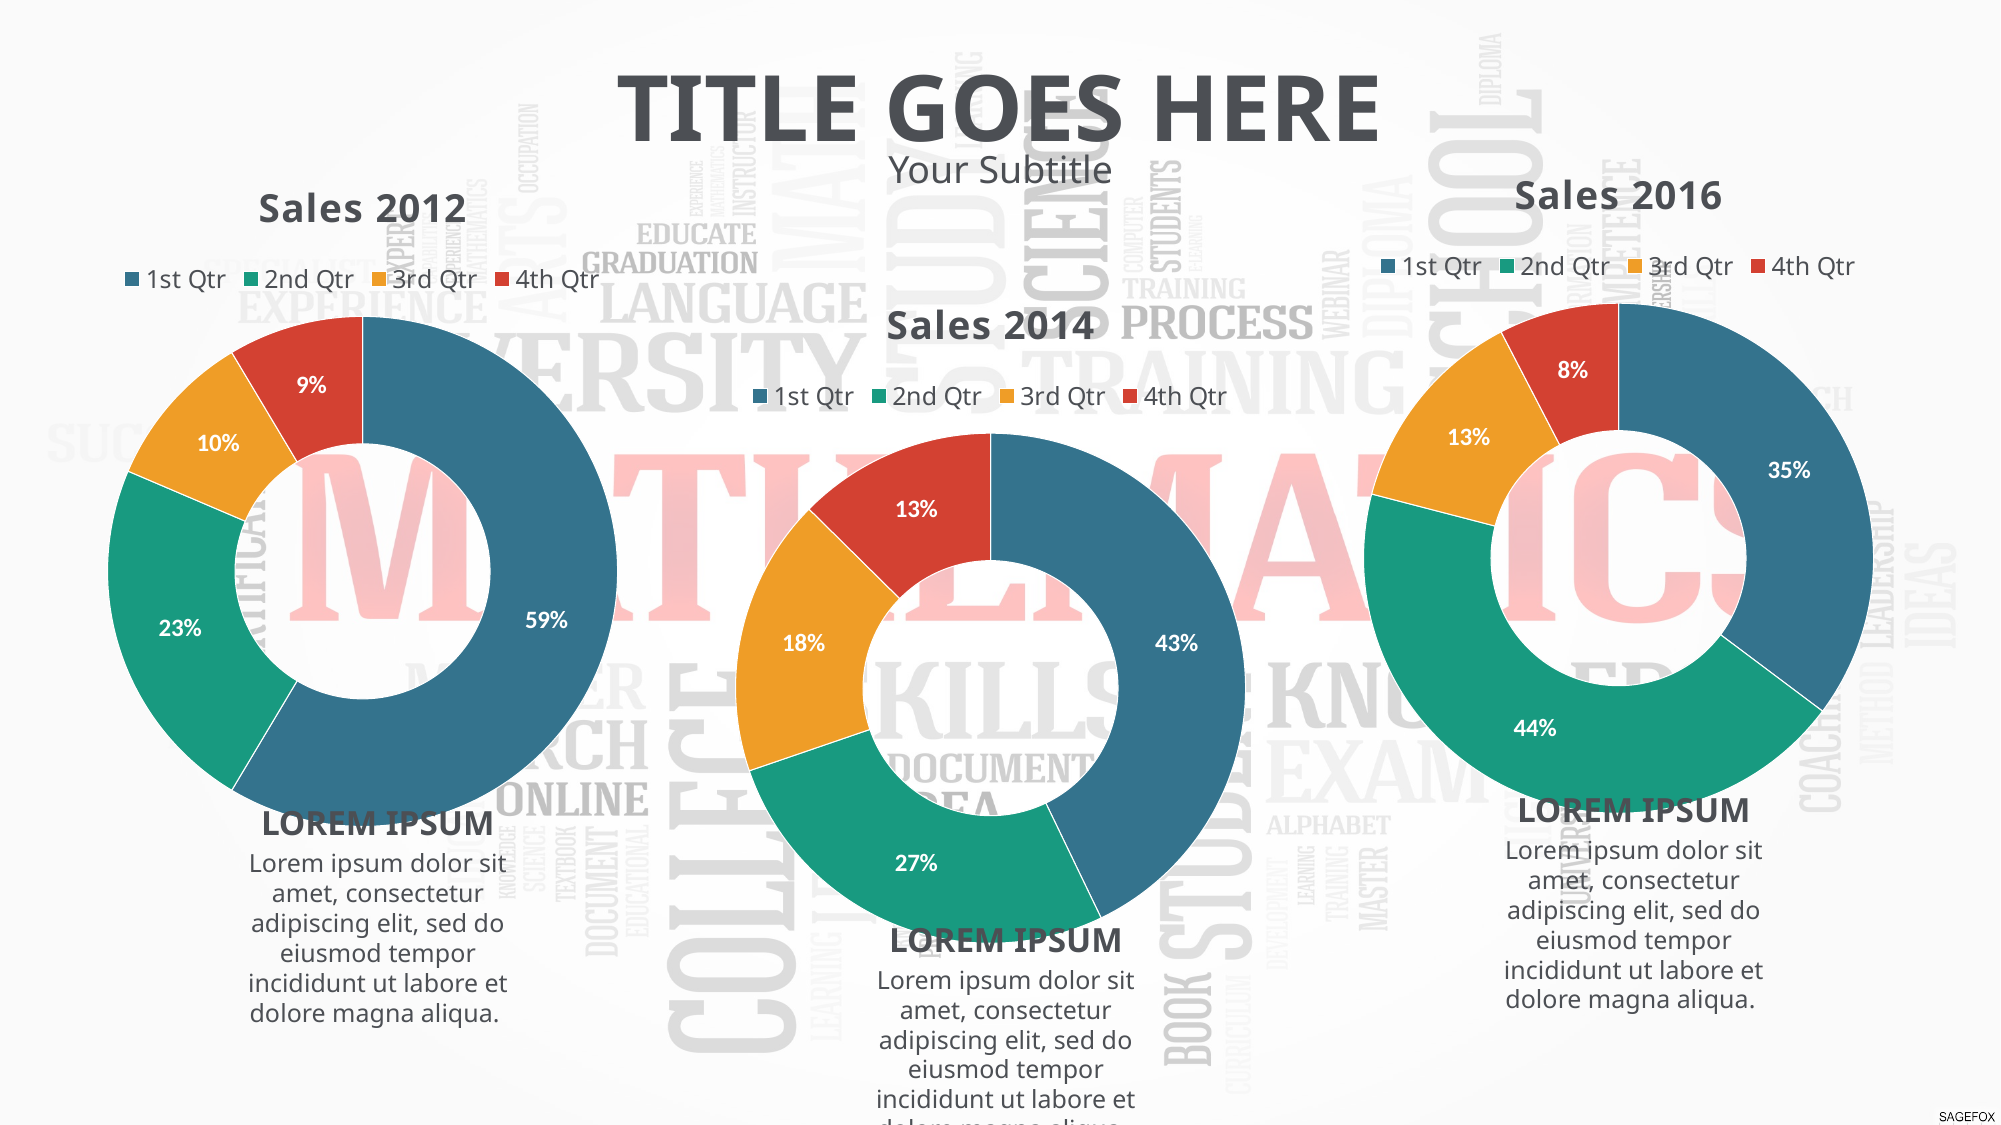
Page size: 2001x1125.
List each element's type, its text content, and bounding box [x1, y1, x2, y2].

chart [63, 147, 662, 841]
picture [1936, 1111, 1997, 1125]
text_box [548, 42, 1452, 199]
text_box LOREM IPSUM Lorem ipsum dolor sit amet, consectetur adipiscing elit, sed do eiusmod tempor incididunt ut labore et dolore magna aliqua. [835, 958, 1177, 1125]
chart [1319, 133, 1918, 828]
chart [691, 263, 1290, 958]
text_box LOREM IPSUM Lorem ipsum dolor sit amet, consectetur adipiscing elit, sed do eiusmod tempor incididunt ut labore et dolore magna aliqua. [207, 841, 549, 1035]
text_box LOREM IPSUM Lorem ipsum dolor sit amet, consectetur adipiscing elit, sed do eiusmod tempor incididunt ut labore et dolore magna aliqua. [1463, 828, 1805, 1022]
